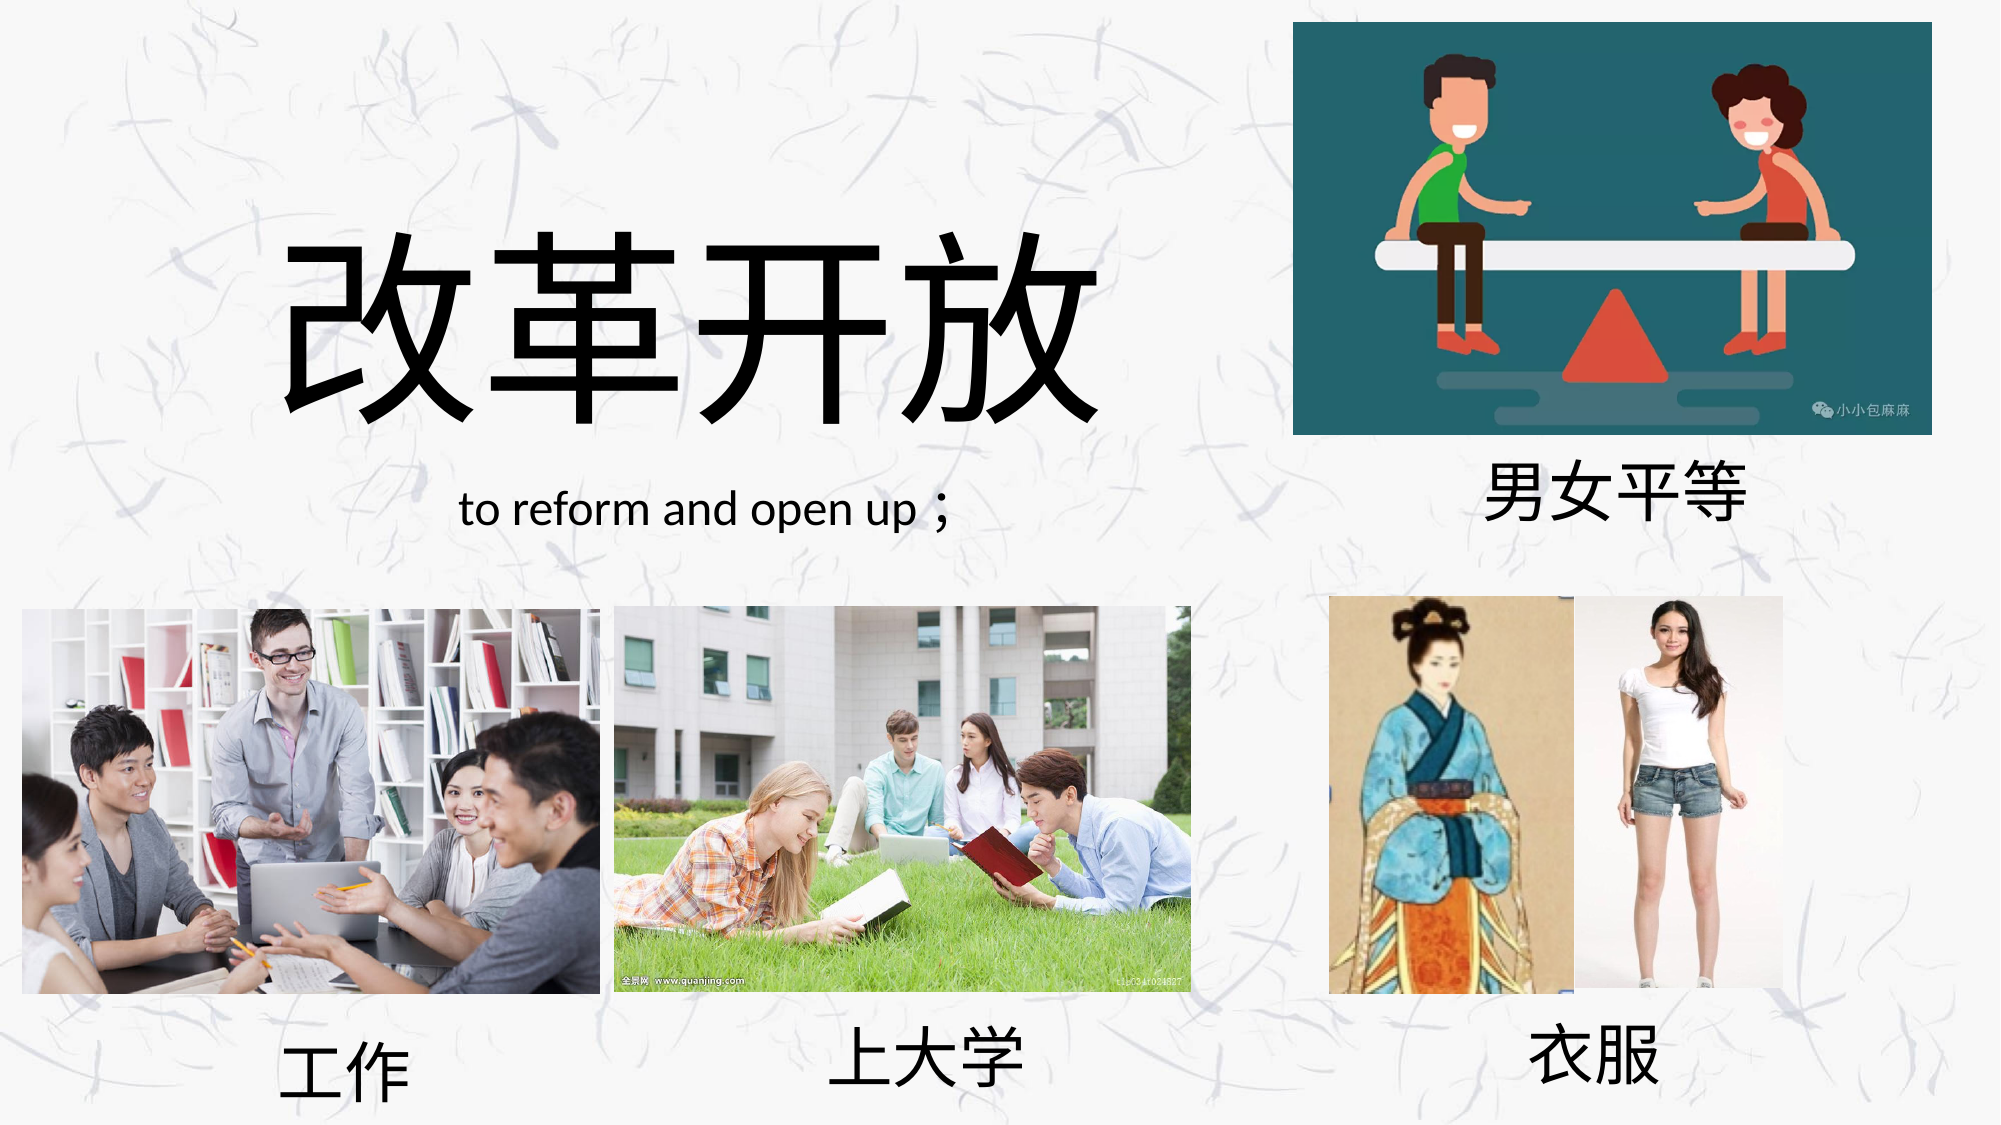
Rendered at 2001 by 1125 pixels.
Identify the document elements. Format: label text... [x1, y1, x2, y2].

picture [0, 0, 2001, 1125]
text_box 男女平等 [1467, 442, 1765, 538]
text_box 工作 [263, 1023, 427, 1119]
text_box 改革开放 [257, 191, 1292, 457]
text_box to reform and open up； [443, 468, 995, 543]
text_box 上大学 [811, 1008, 1042, 1103]
text_box 衣服 [1513, 1005, 1677, 1101]
